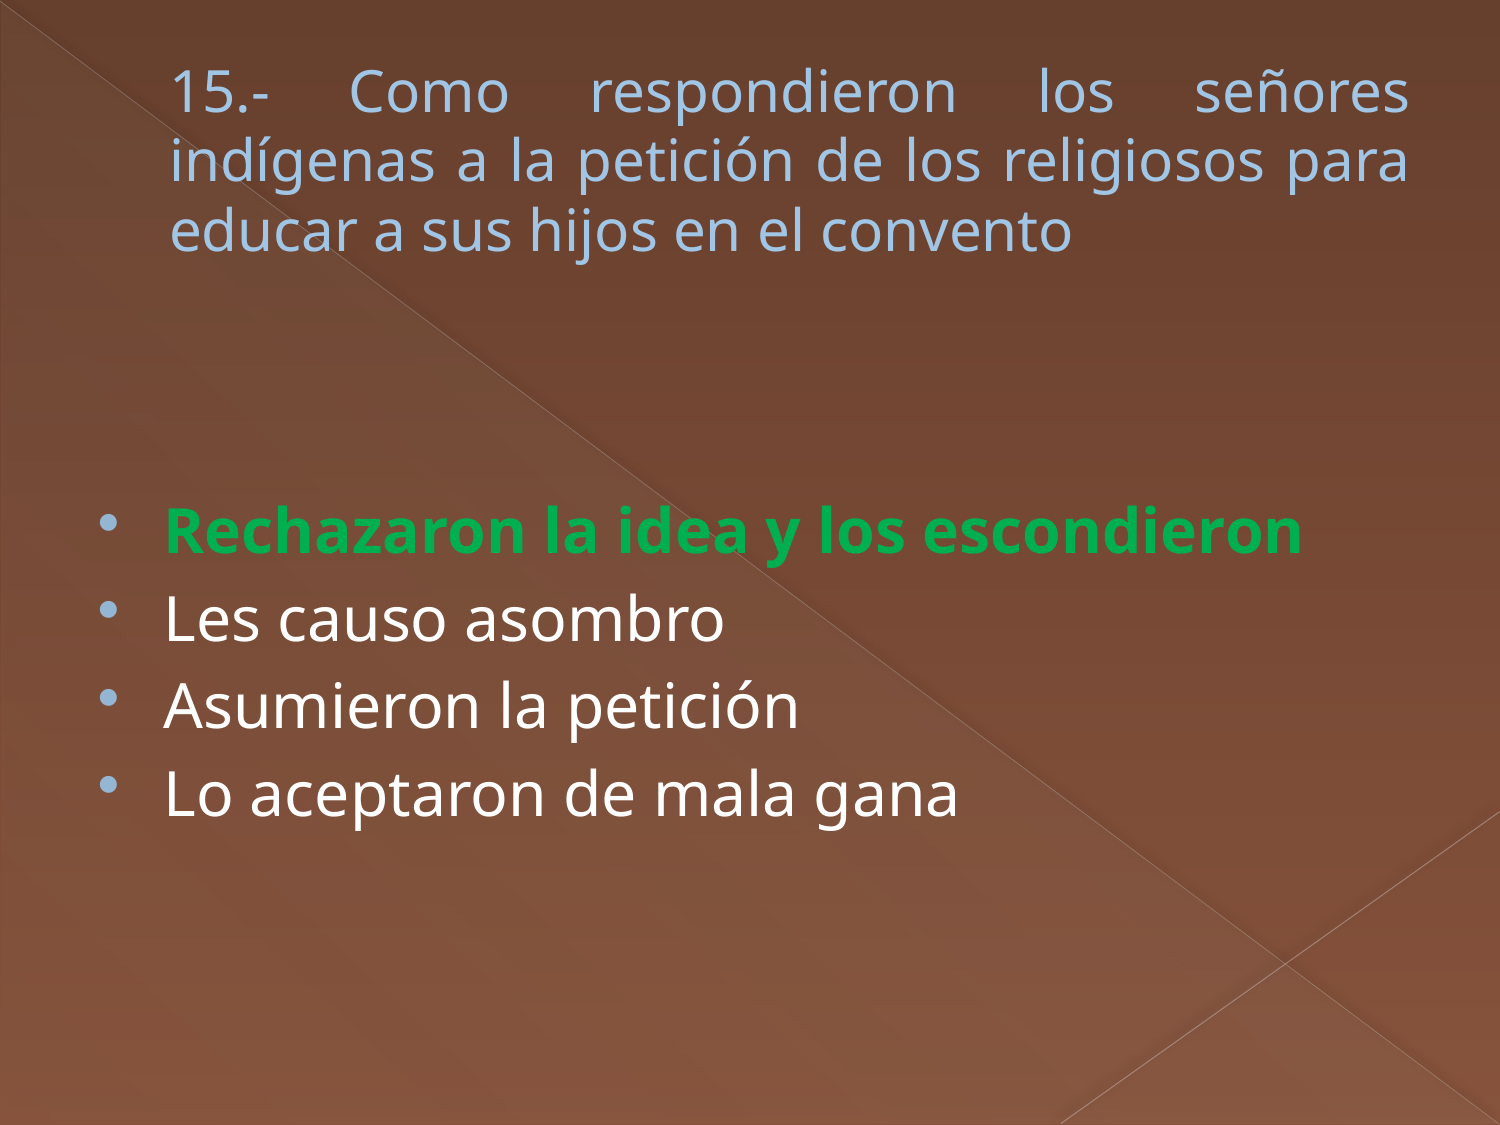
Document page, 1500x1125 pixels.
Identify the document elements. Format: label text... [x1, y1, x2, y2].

title 15.- Como respondieron los señores indígenas a la petición de los religiosos para educar a sus hijos en el convento [75, 43, 1425, 274]
list Rechazaron la idea y los escondieron Les causo asombro Asumieron la petición Lo aceptaron de mala gana [75, 308, 1425, 1059]
